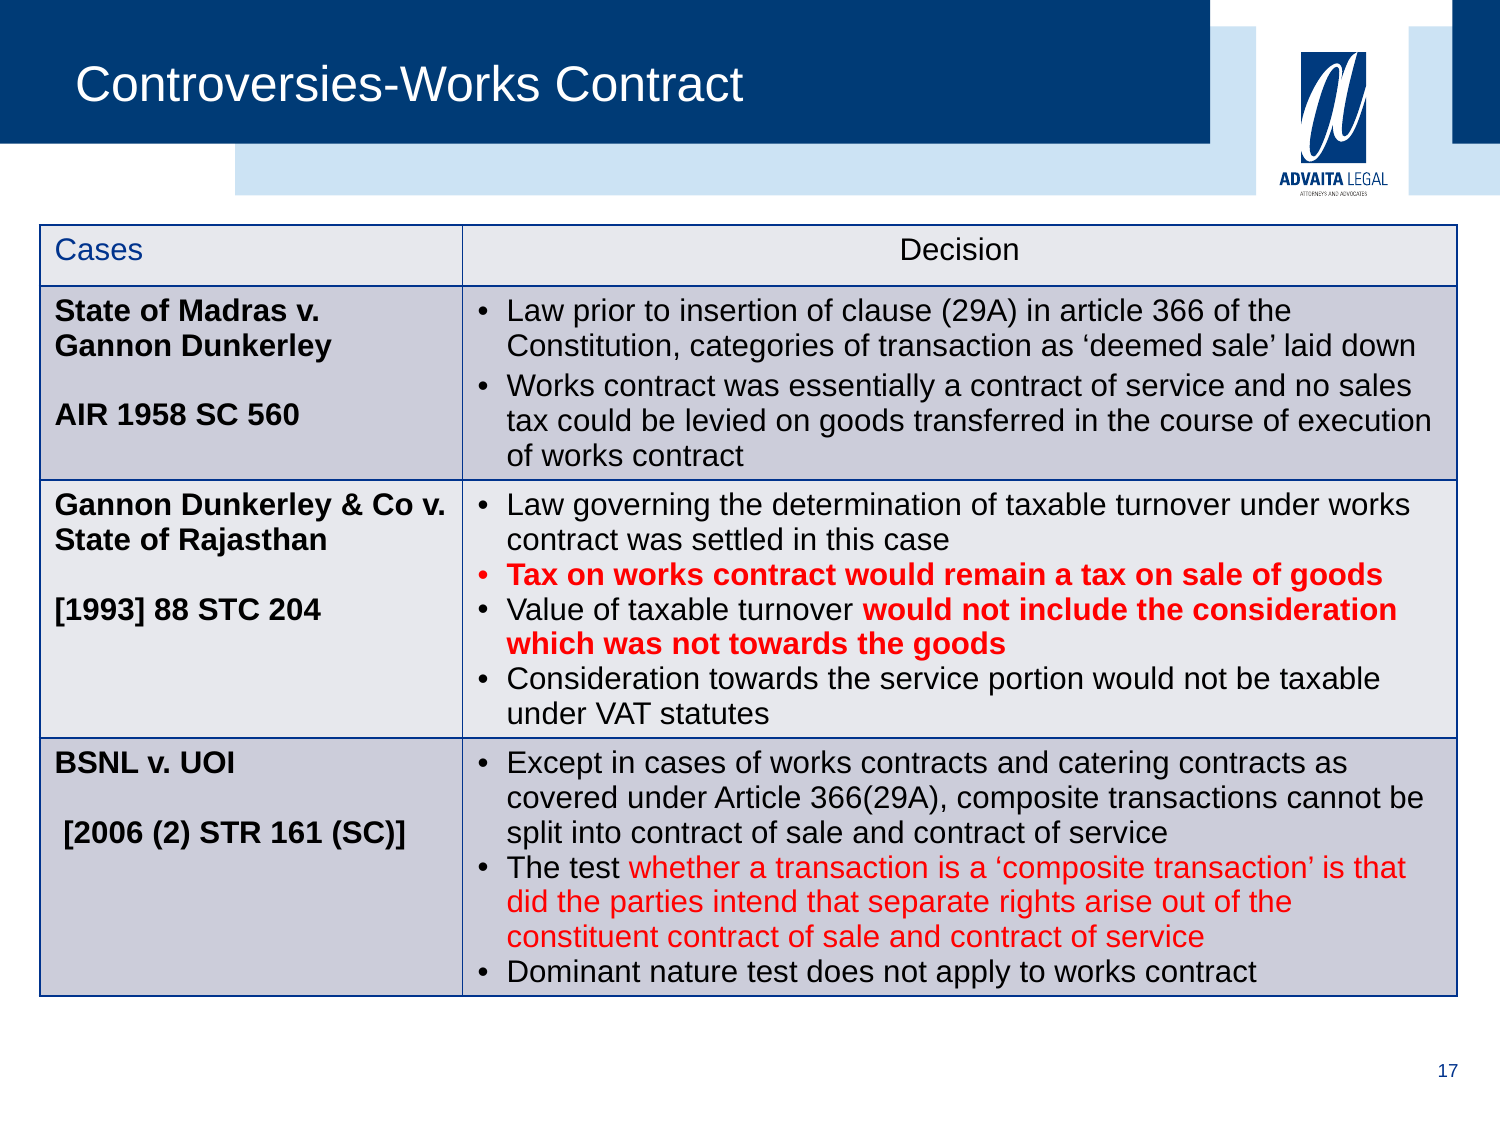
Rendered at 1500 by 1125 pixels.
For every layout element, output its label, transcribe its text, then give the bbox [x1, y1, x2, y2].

table_cell Except in cases of works contracts and catering contracts as covered under Article 366(29A), composite transactions cannot be split into contract of sale and contract of service The test whether a transaction is a ‘composite transaction’ is that did the parties intend that separate rights arise out of the constituent contract of sale and contract of service Dominant nature test does not apply to works contract [463, 739, 1456, 995]
table_header Cases [41, 226, 462, 285]
table_cell State of Madras v. Gannon Dunkerley AIR 1958 SC 560 [41, 287, 462, 479]
table_header Decision [463, 226, 1456, 285]
table_cell Law governing the determination of taxable turnover under works contract was settled in this case Tax on works contract would remain a tax on sale of goods Value of taxable turnover would not include the consideration which was not towards the goods Consideration towards the service portion would not be taxable under VAT statutes [463, 481, 1456, 737]
table_cell Gannon Dunkerley & Co v. State of Rajasthan [1993] 88 STC 204 [41, 481, 462, 737]
text_box Controversies-Works Contract [75, 16, 1186, 112]
table_cell BSNL v. UOI [2006 (2) STR 161 (SC)] [41, 739, 462, 995]
table_cell Law prior to insertion of clause (29A) in article 366 of the Constitution, categories of transaction as ‘deemed sale’ laid down Works contract was essentially a contract of service and no sales tax could be levied on goods transferred in the course of execution of works contract [463, 287, 1456, 479]
